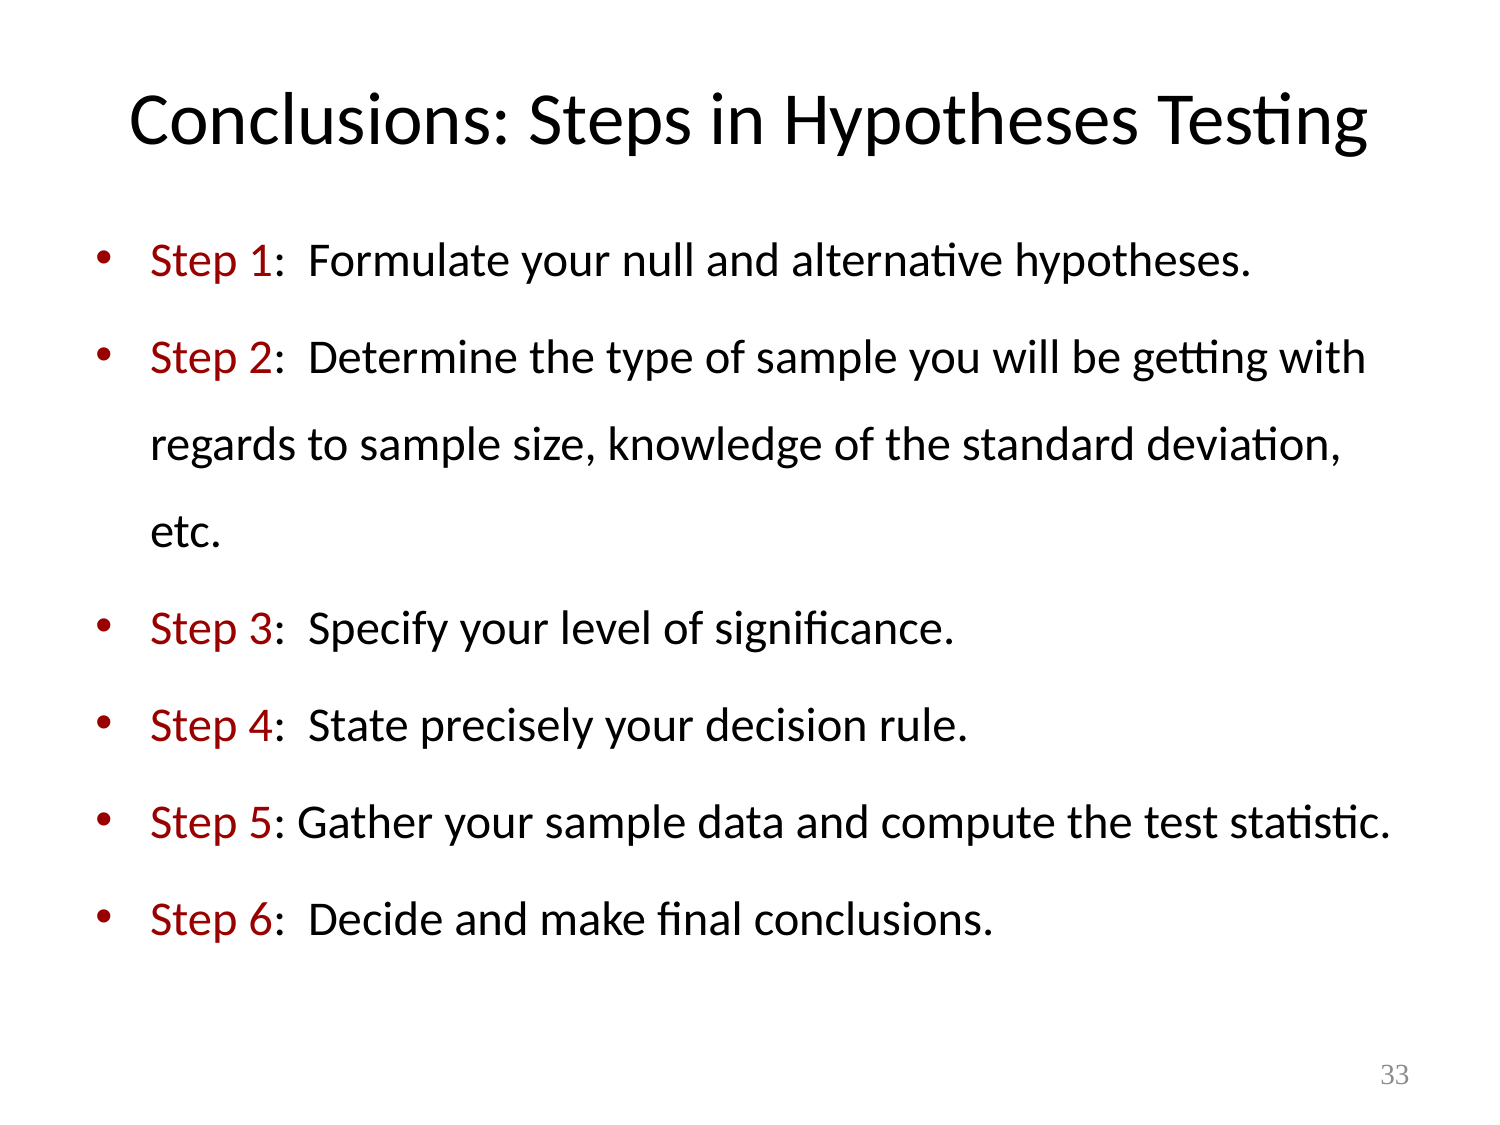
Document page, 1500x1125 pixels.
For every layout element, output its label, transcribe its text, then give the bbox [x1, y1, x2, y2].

title Conclusions: Steps in Hypotheses Testing [75, 45, 1425, 185]
list Step 1: Formulate your null and alternative hypotheses. Step 2: Determine the type of sample you will be getting with regards to sample size, knowledge of the standard deviation, etc. Step 3: Specify your level of significance. Step 4: State precisely your decision rule. Step 5: Gather your sample data and compute the test statistic. Step 6: Decide and make final conclusions. [80, 191, 1431, 1024]
slide_number 33 [1074, 1042, 1425, 1103]
